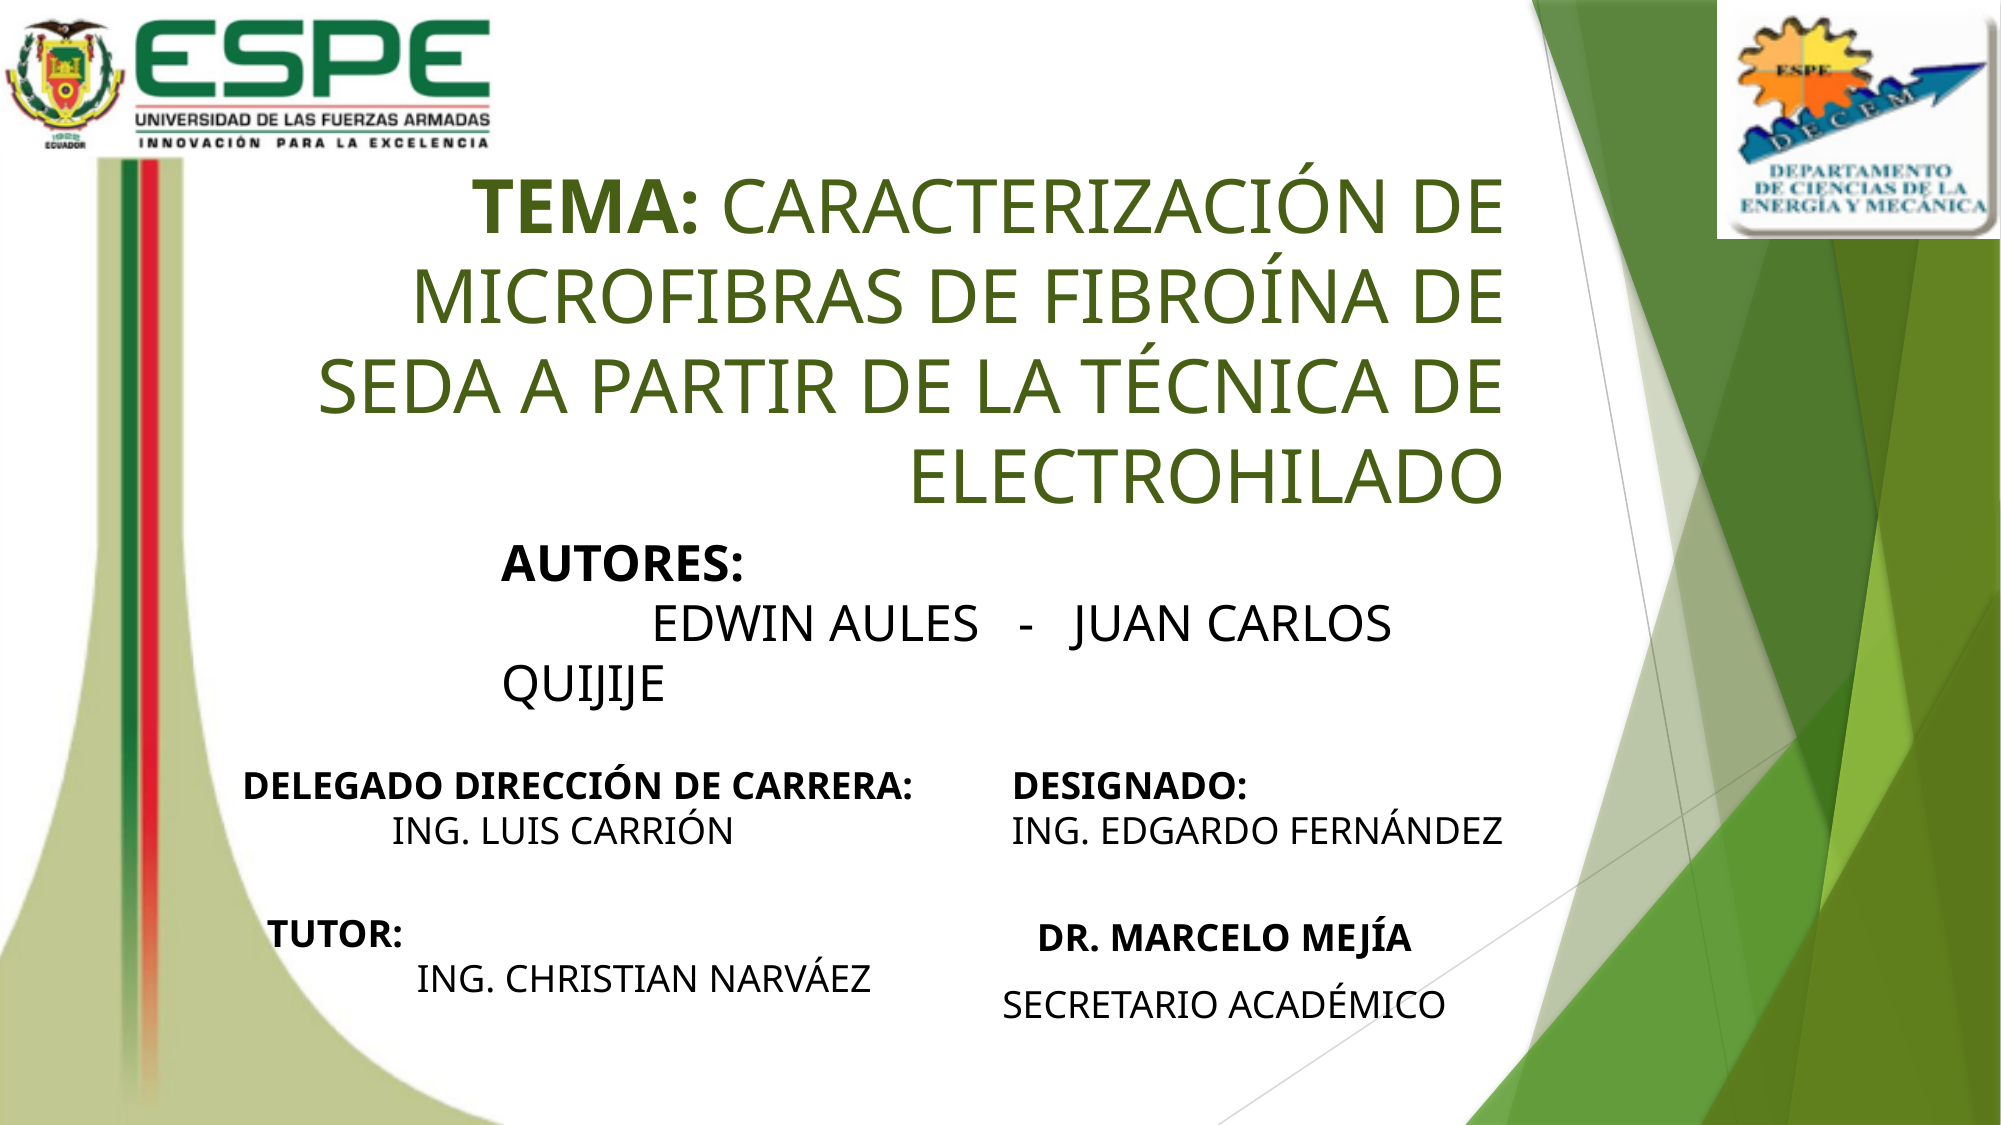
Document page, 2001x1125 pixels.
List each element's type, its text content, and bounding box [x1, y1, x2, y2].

text_box TUTOR: ING. CHRISTIAN NARVÁEZ [509, 901, 973, 1009]
text_box DESIGNADO: ING. EDGARDO FERNÁNDEZ [996, 753, 1718, 861]
text_box AUTORES: EDWIN AULES - JUAN CARLOS QUIJIJE [509, 568, 1539, 675]
picture [0, 0, 505, 1125]
title TEMA: CARACTERIZACIÓN DE MICROFIBRAS DE FIBROÍNA DE SEDA A PARTIR DE LA TÉCNICA DE ELECTROHILADO [509, 163, 1522, 527]
text_box DELEGADO DIRECCIÓN DE CARRERA: ING. LUIS CARRIÓN [509, 753, 996, 861]
text_box DR. MARCELO MEJÍA SECRETARIO ACADÉMICO [823, 909, 1625, 1008]
picture [1716, 0, 2000, 239]
